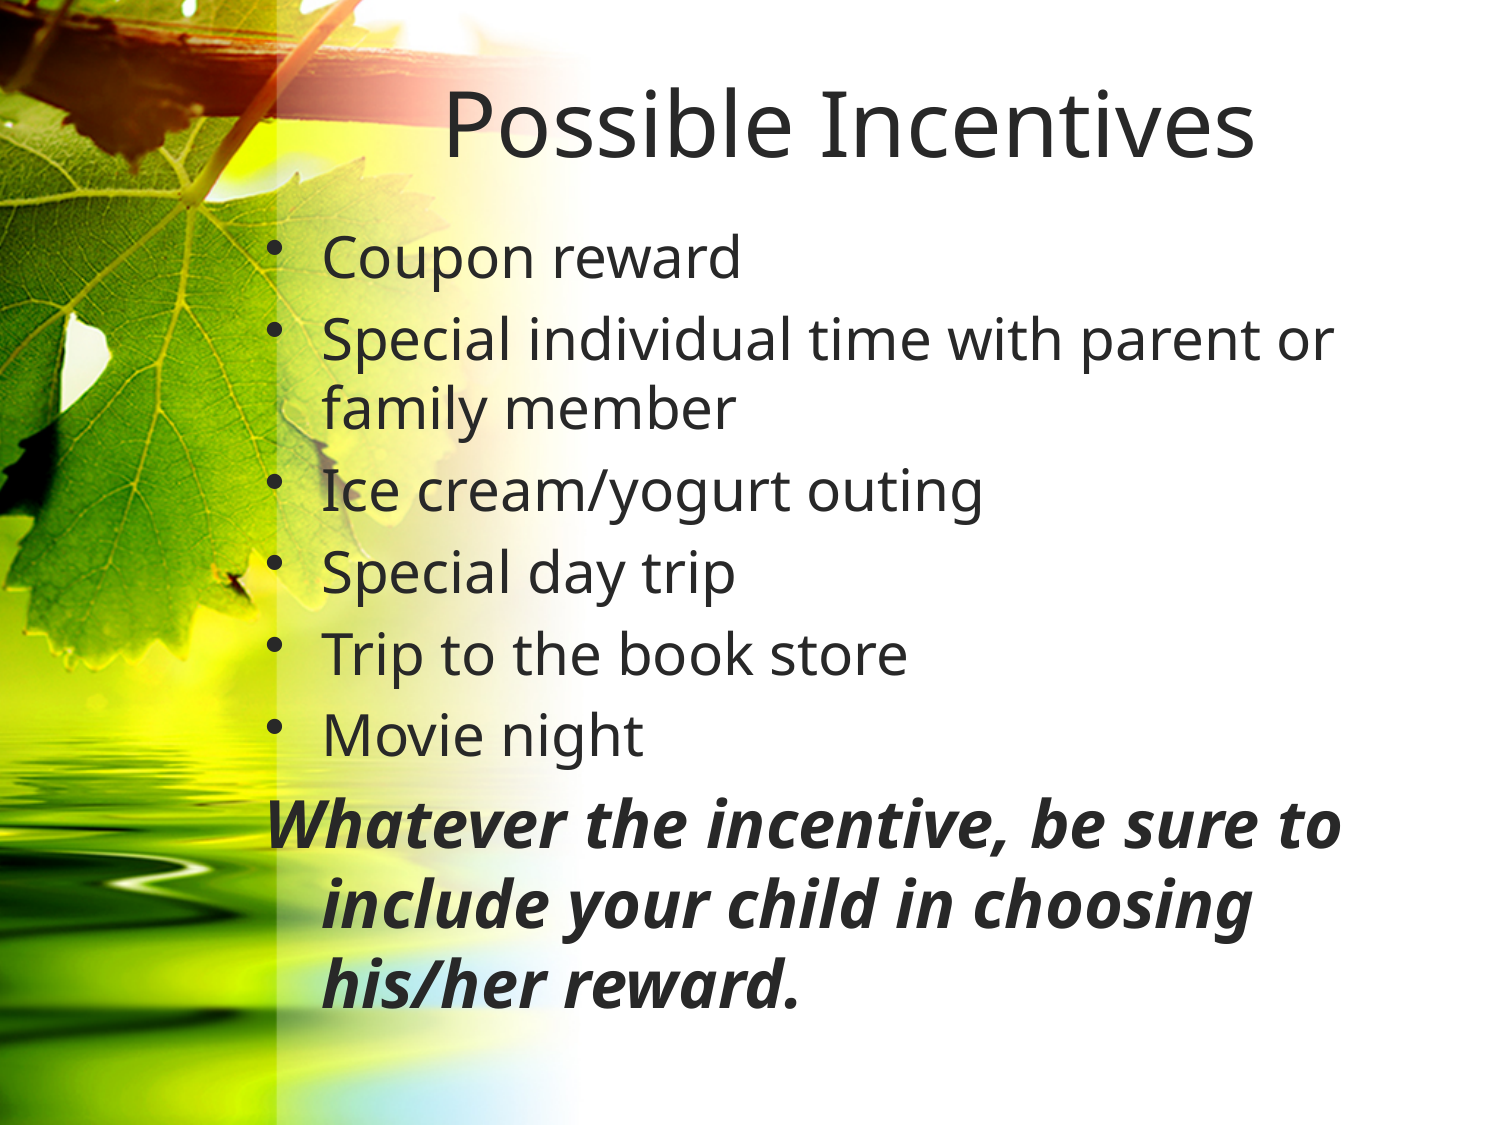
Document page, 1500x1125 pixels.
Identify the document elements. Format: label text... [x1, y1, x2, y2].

title Possible Incentives [249, 62, 1451, 181]
list Coupon reward Special individual time with parent or family member Ice cream/yogurt outing Special day trip Trip to the book store Movie night Whatever the incentive, be sure to include your child in choosing his/her reward. [249, 212, 1451, 1088]
picture [0, 0, 1500, 1125]
